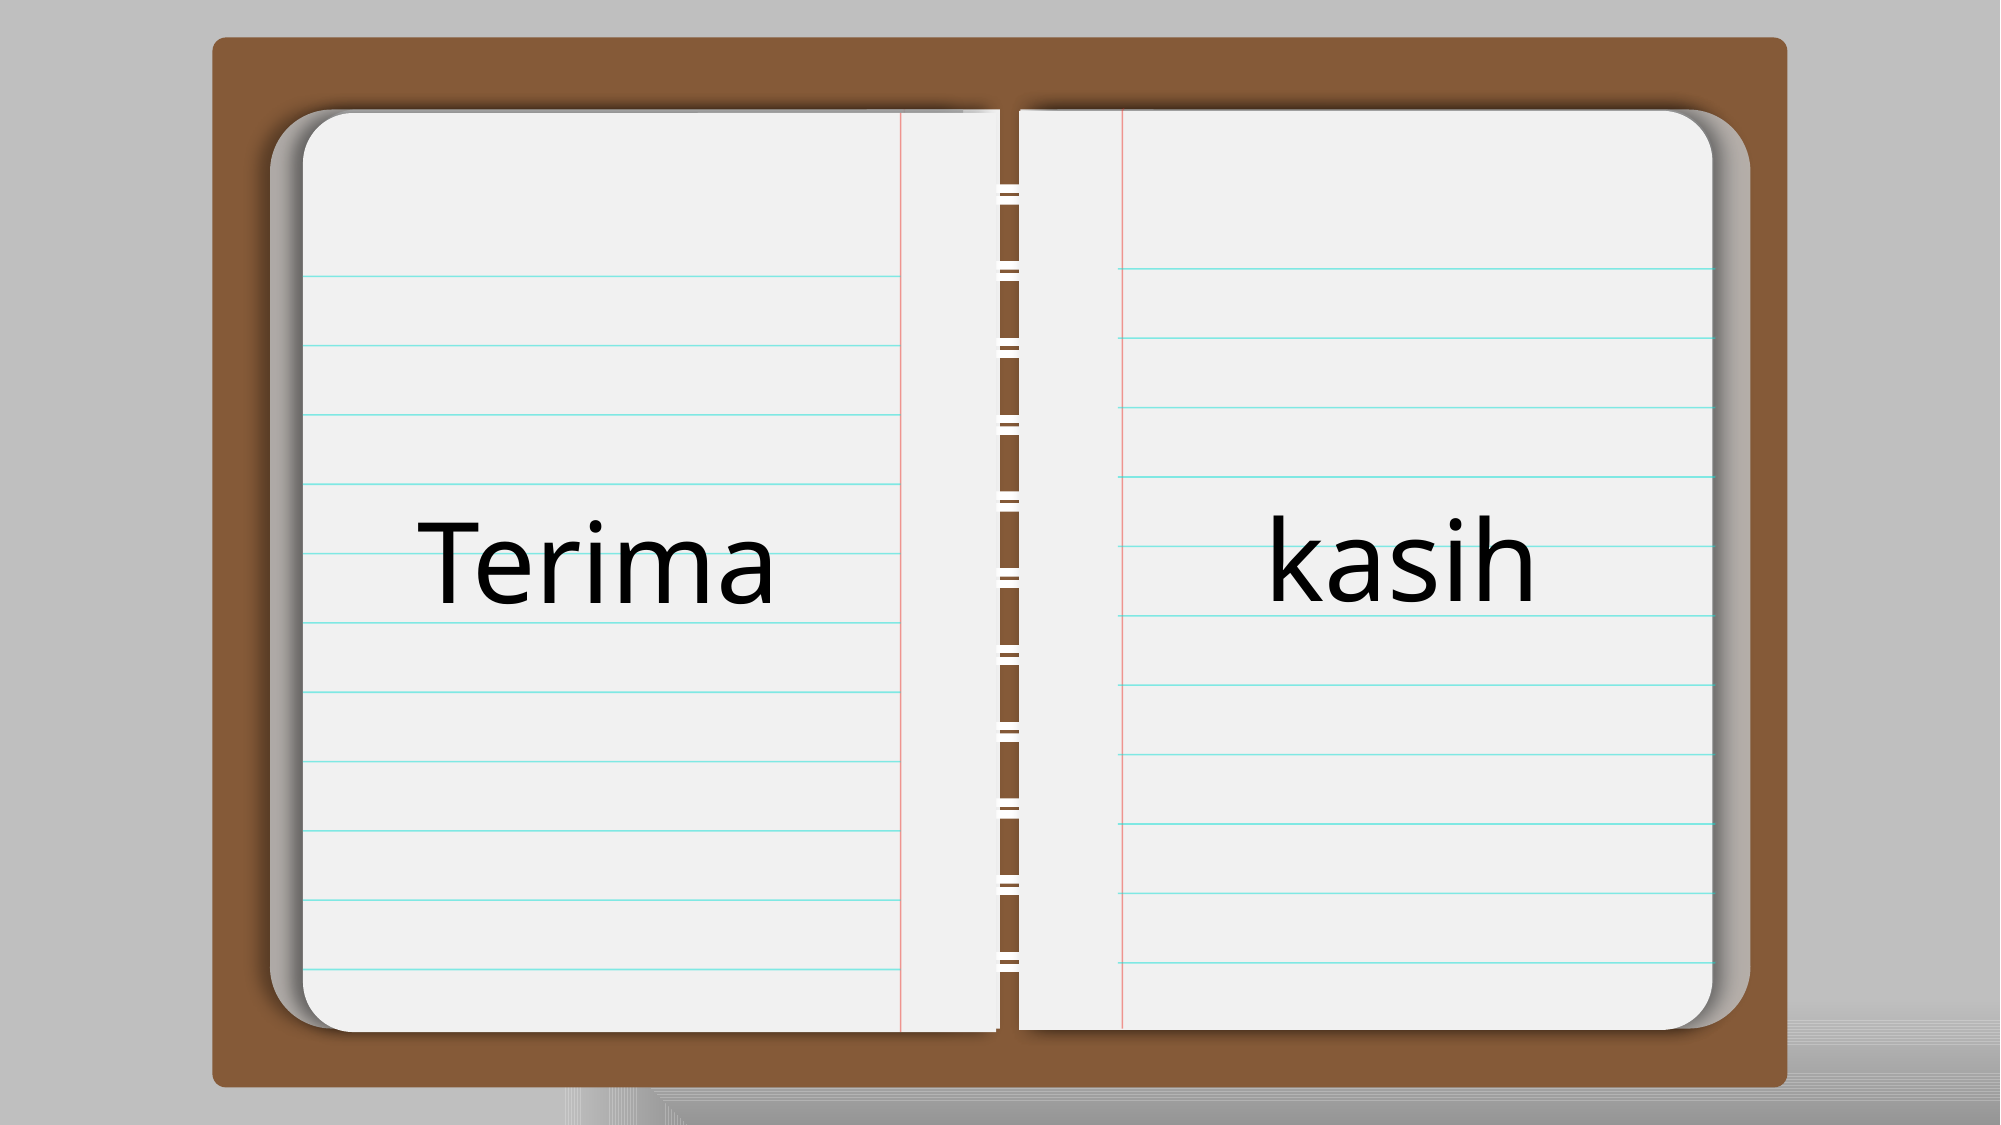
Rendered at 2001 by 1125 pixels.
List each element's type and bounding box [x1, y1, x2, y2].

text_box [269, 109, 997, 1033]
text_box [212, 37, 1788, 1088]
text_box [1019, 109, 1751, 1031]
text_box [1001, 177, 1013, 976]
